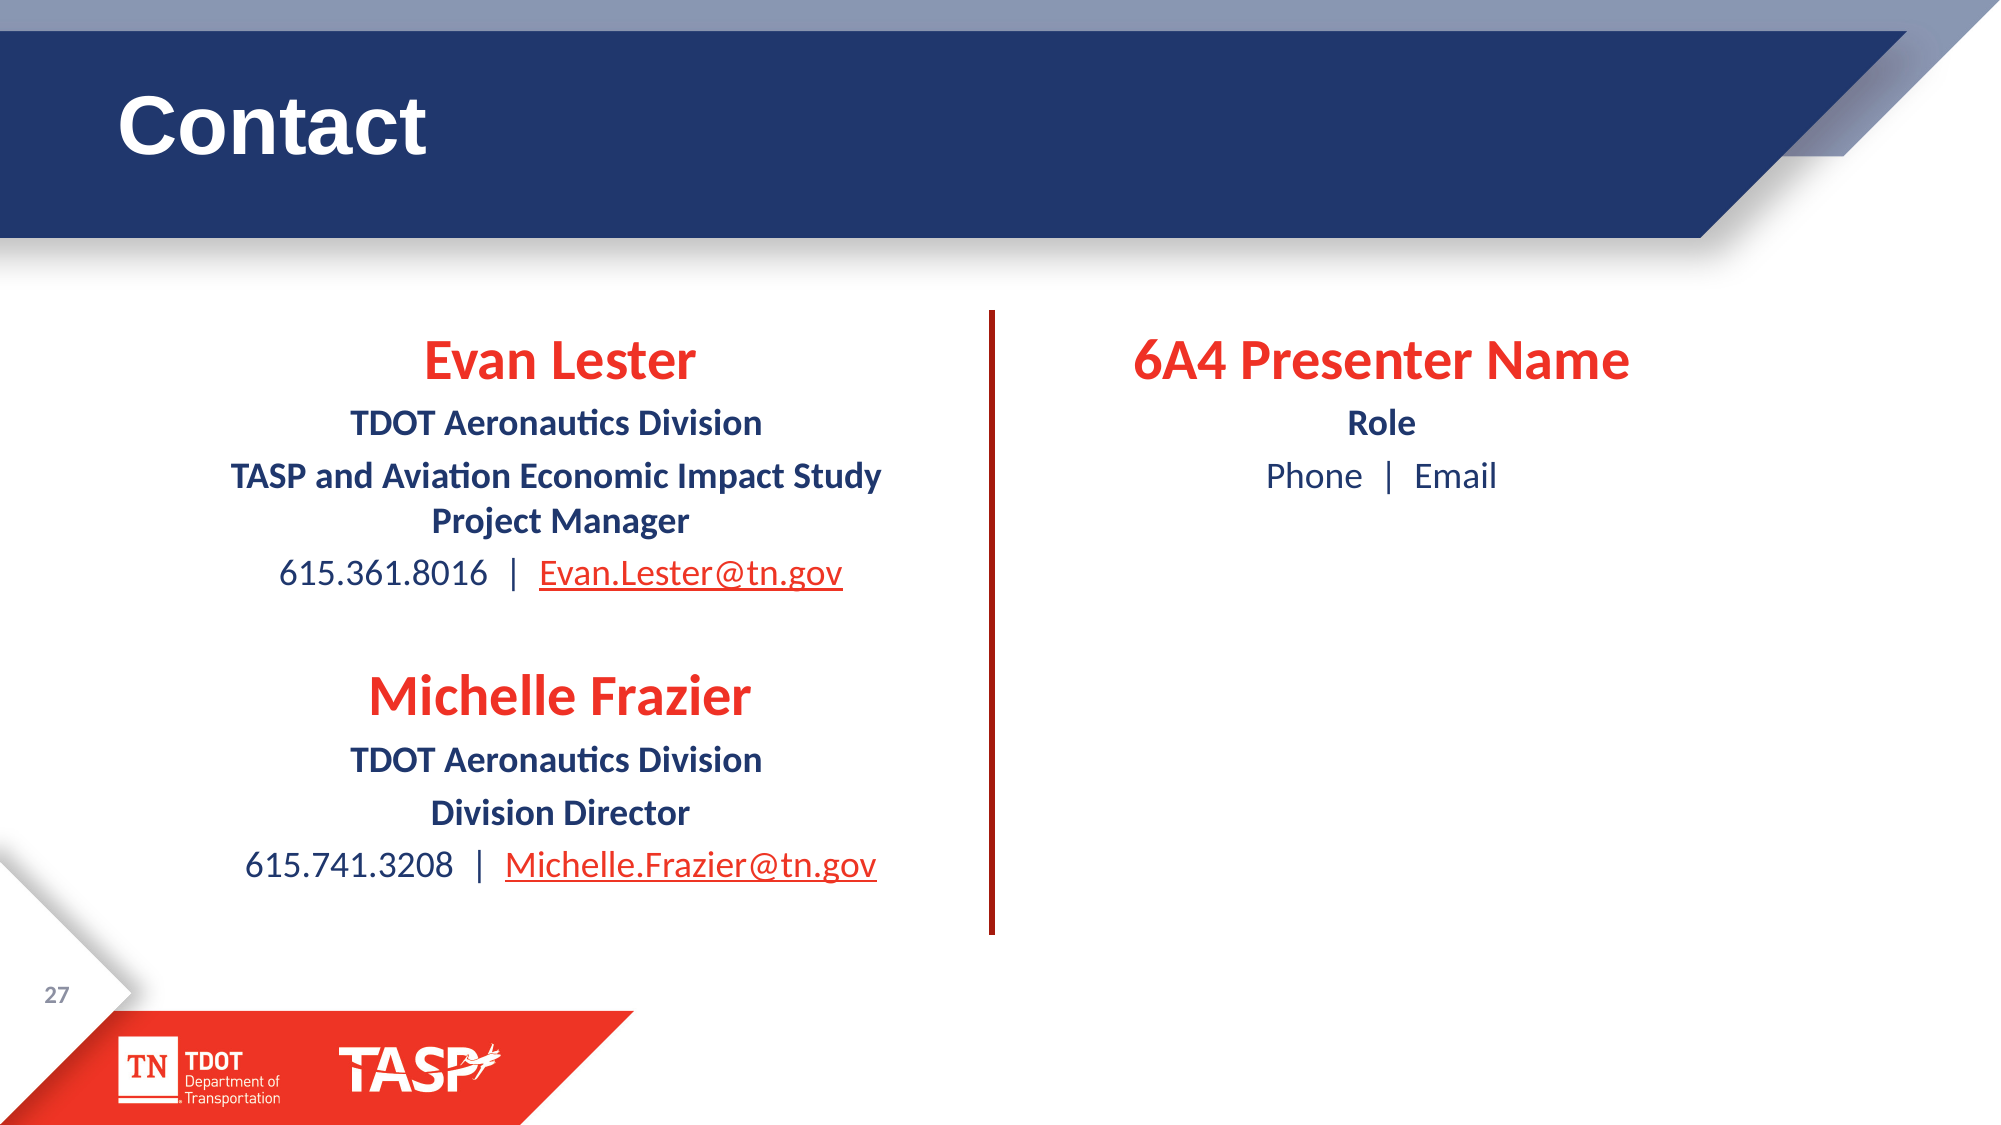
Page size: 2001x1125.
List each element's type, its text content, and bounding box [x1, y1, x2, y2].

title Contact [102, 32, 2000, 223]
slide_number 27 [0, 963, 85, 1024]
picture [0, 0, 2001, 1125]
text_box Evan Lester TDOT Aeronautics Division TASP and Aviation Economic Impact Study Project Manager 615.361.8016 | Evan.Lester@tn.gov Michelle Frazier TDOT Aeronautics Division Division Director 615.741.3208 | Michelle.Frazier@tn.gov [157, 313, 964, 945]
text_box 6A4 Presenter Name Role Phone | Email [1019, 313, 1744, 504]
